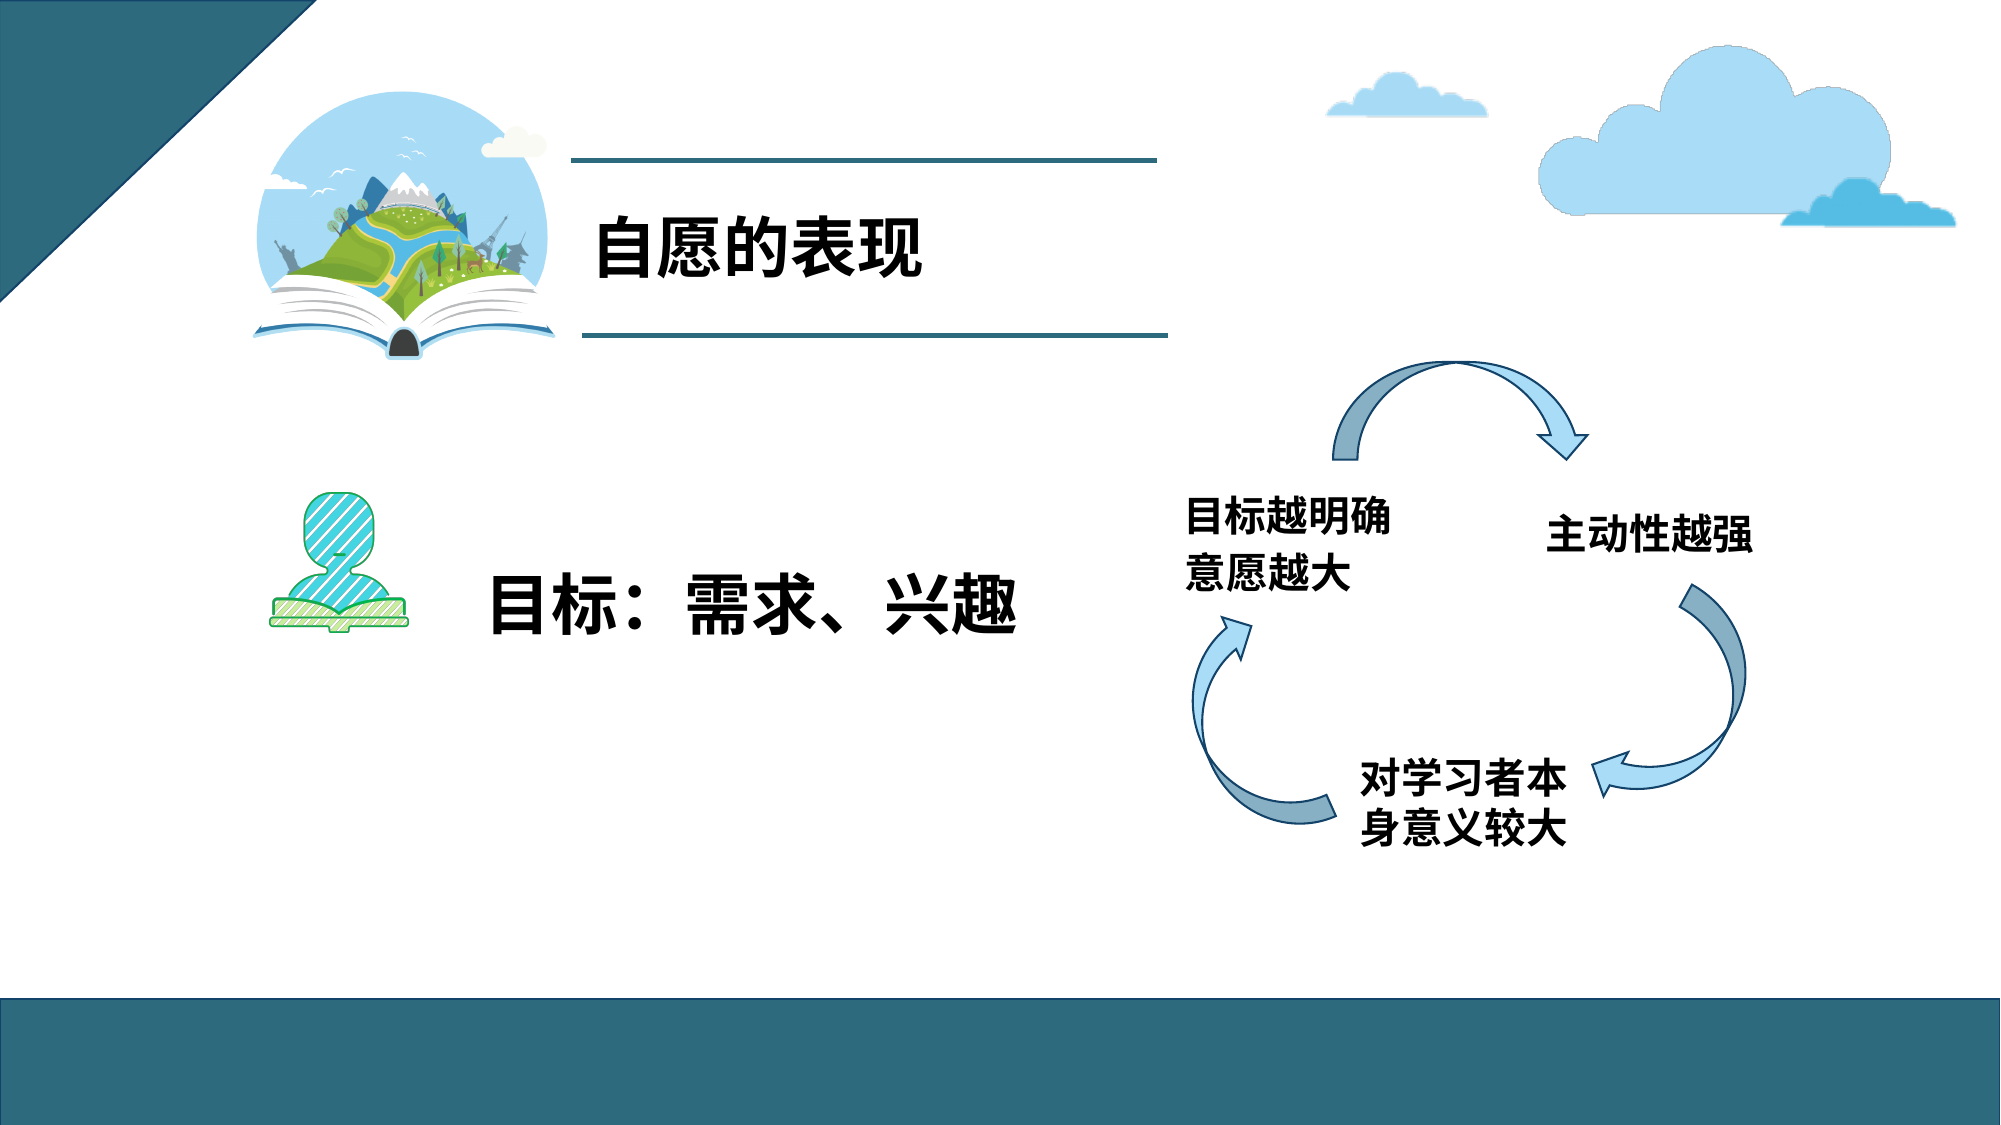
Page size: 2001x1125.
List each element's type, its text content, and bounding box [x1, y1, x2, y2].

picture [268, 492, 409, 633]
text_box [0, 998, 2000, 1125]
text_box 目标越明确 [1168, 482, 1407, 548]
text_box 目标：需求、兴趣 [268, 502, 1235, 714]
text_box 意愿越大 [1169, 539, 1367, 605]
text_box [1191, 615, 1338, 825]
picture [242, 55, 559, 362]
text_box 自愿的表现 [559, 207, 1060, 317]
text_box 主动性越强 [1531, 500, 1948, 566]
text_box [0, 0, 317, 303]
text_box [1591, 583, 1747, 799]
text_box [1331, 360, 1590, 462]
text_box 对学习者本身意义较大 [1344, 744, 1591, 859]
picture [1313, 12, 1981, 250]
